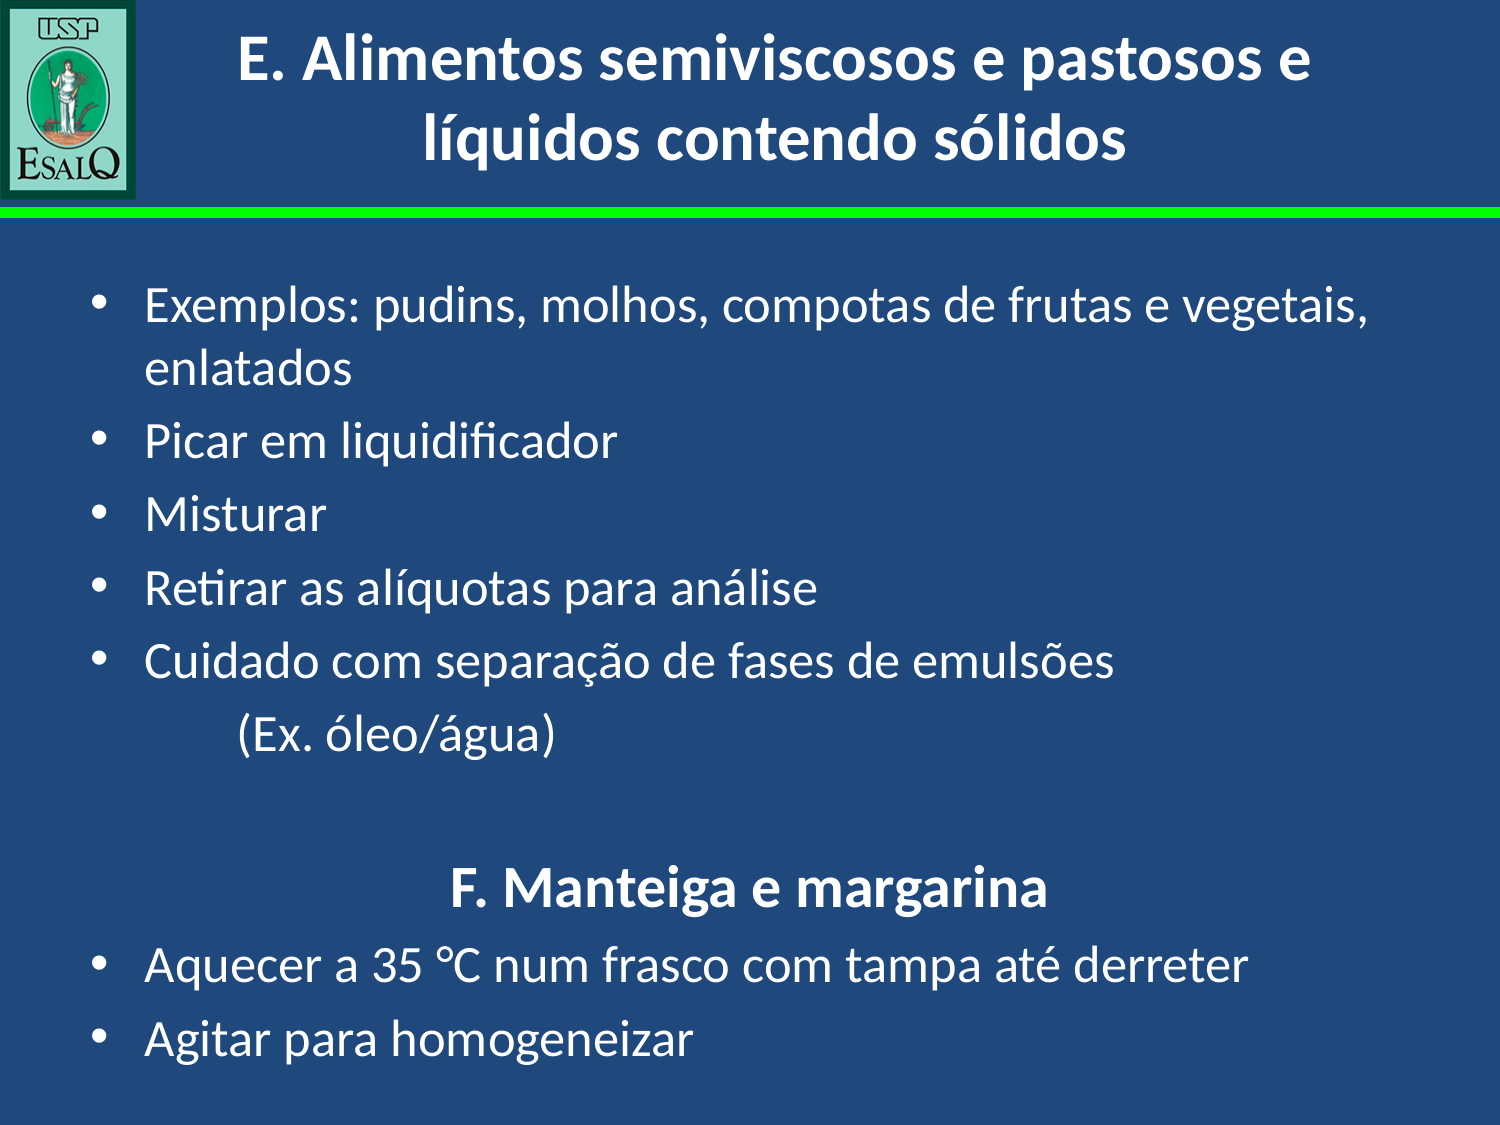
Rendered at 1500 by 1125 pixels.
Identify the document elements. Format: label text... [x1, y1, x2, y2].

list Exemplos: pudins, molhos, compotas de frutas e vegetais, enlatados Picar em liquidificador Misturar Retirar as alíquotas para análise Cuidado com separação de fases de emulsões (Ex. óleo/água) F. Manteiga e margarina Aquecer a 35 °C num frasco com tampa até derreter Agitar para homogeneizar [75, 262, 1425, 1080]
title E. Alimentos semiviscosos e pastosos e líquidos contendo sólidos [131, 0, 1419, 188]
picture [0, 0, 136, 200]
